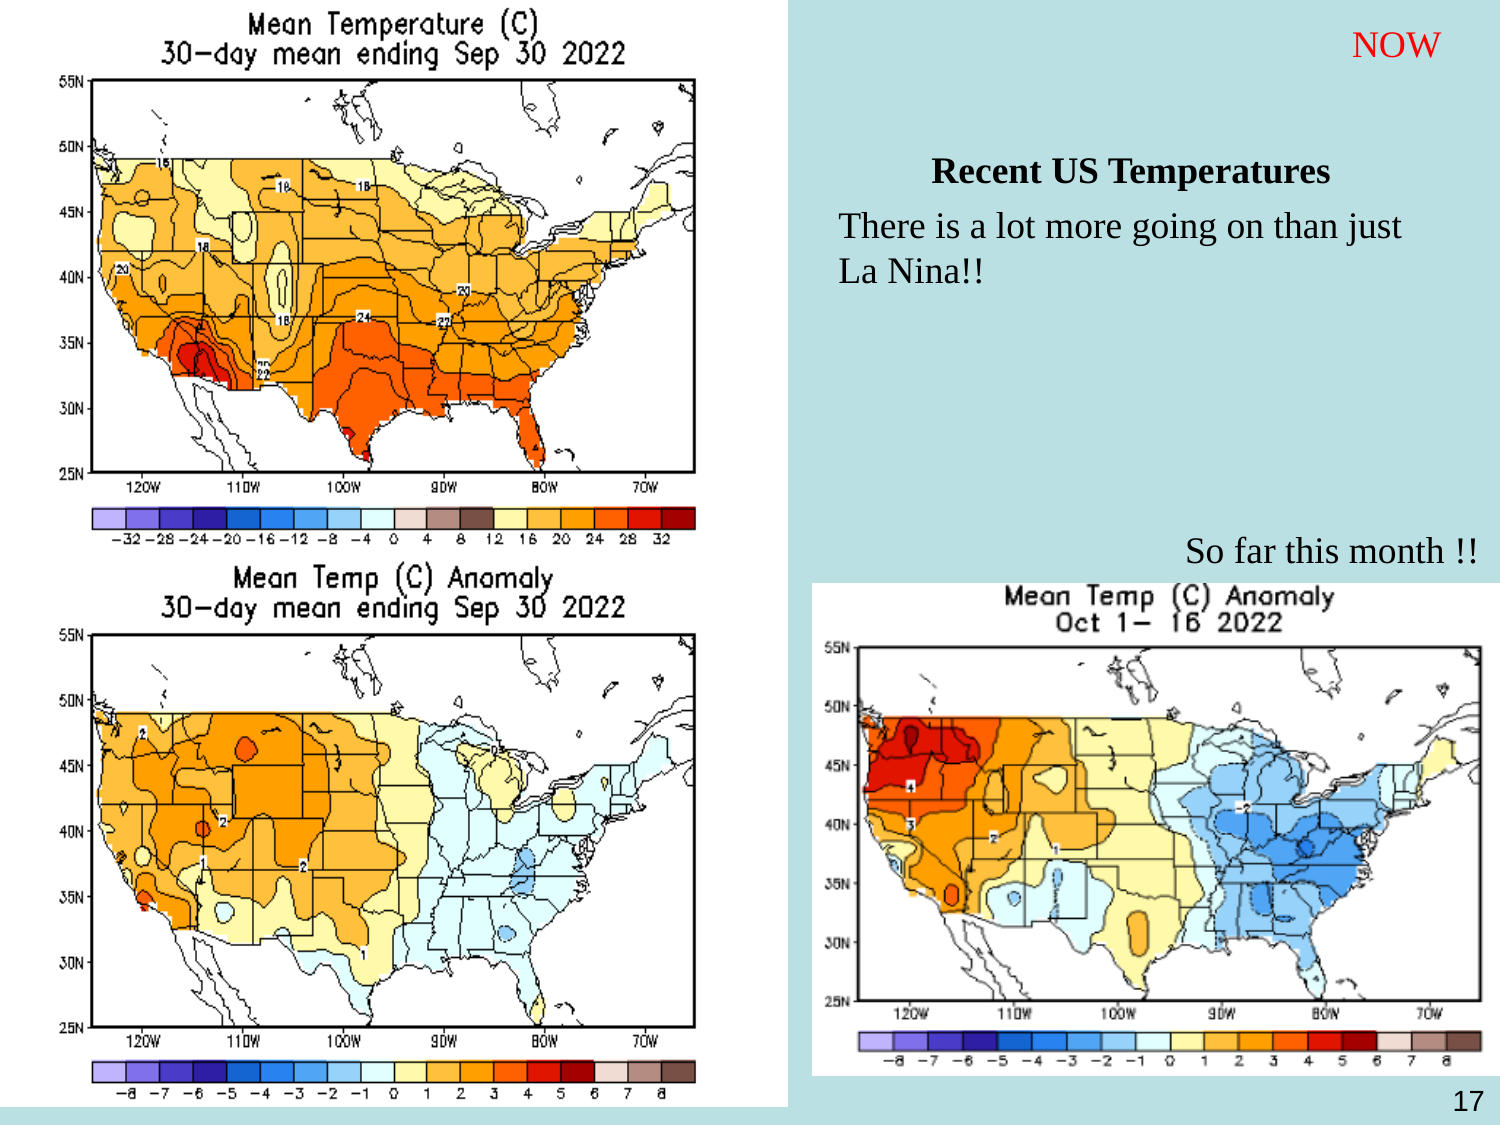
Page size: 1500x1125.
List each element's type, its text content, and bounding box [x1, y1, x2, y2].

text_box There is a lot more going on than just La Nina!! [823, 193, 1449, 299]
picture [812, 583, 1500, 1076]
text_box So far this month !! [1170, 518, 1496, 579]
slide_number 17 [1437, 1083, 1500, 1121]
picture [0, 0, 788, 1108]
text_box Recent US Temperatures [875, 138, 1388, 193]
text_box NOW [1337, 12, 1500, 73]
